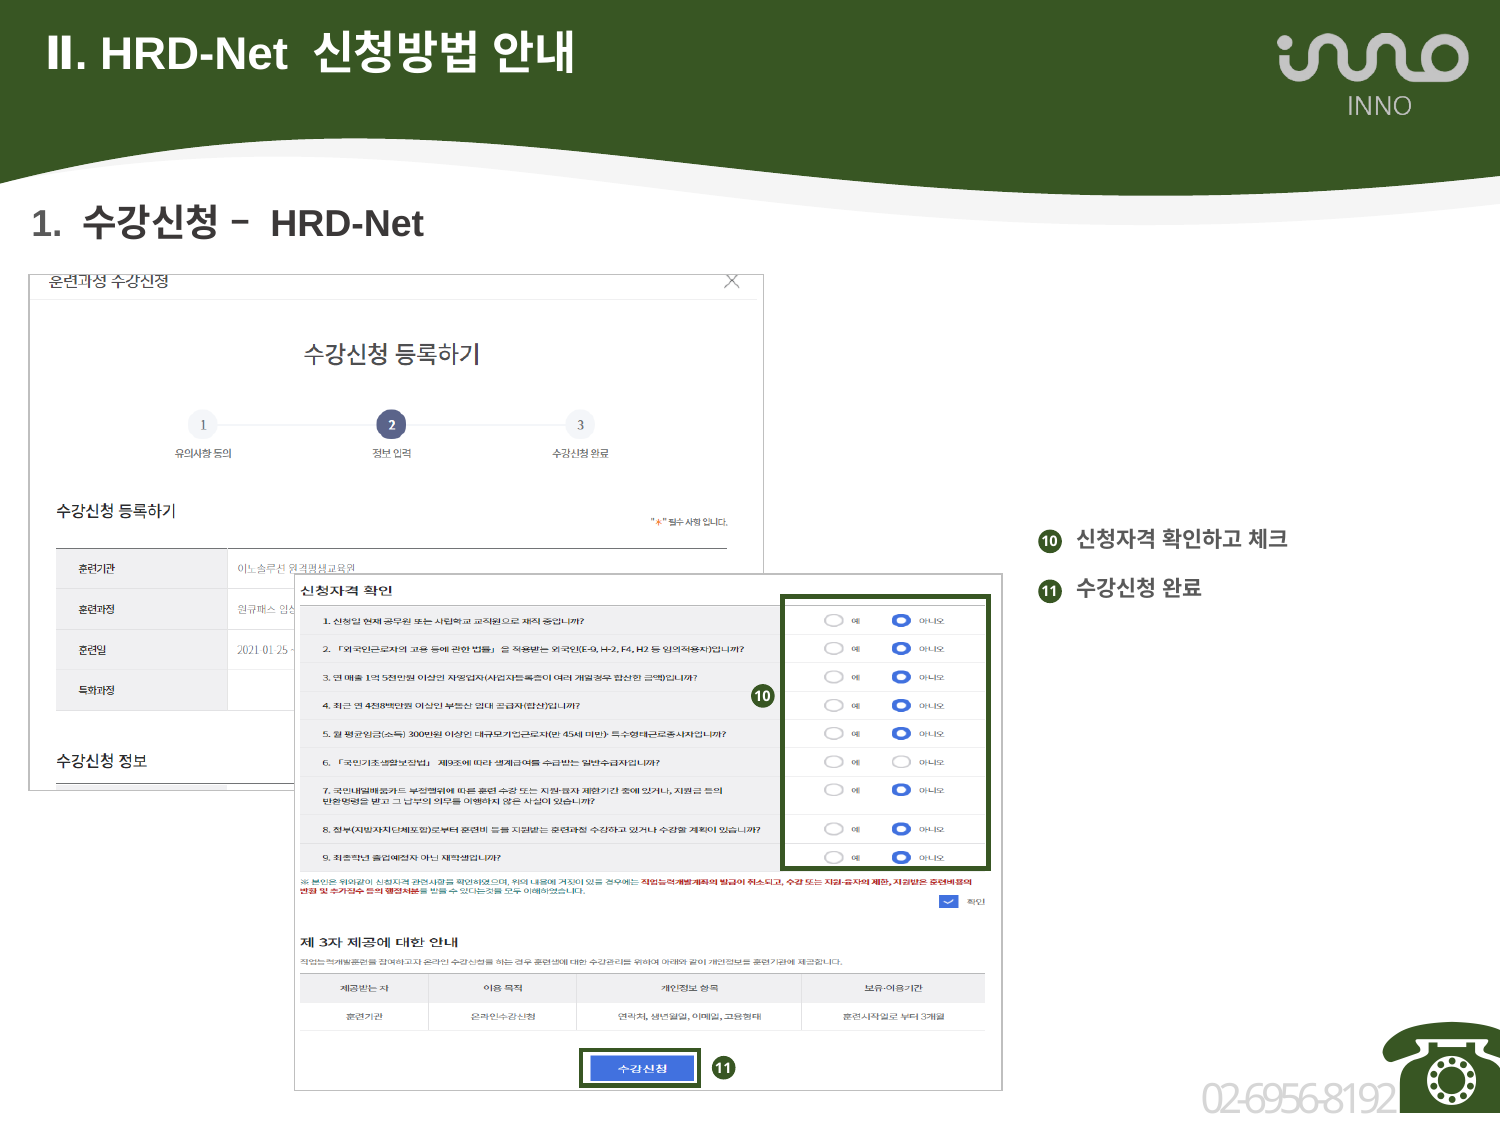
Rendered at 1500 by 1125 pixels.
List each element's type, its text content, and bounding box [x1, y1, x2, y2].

text_box Ⅱ. HRD-Net 신청방법 안내 [29, 16, 664, 86]
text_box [1026, 524, 1074, 558]
text_box 신청자격 확인하고 체크 [1061, 518, 1476, 566]
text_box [700, 1051, 748, 1085]
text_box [739, 679, 787, 713]
text_box 1. 수강신청 – HRD-Net [16, 191, 539, 252]
text_box 수강신청 완료 [1061, 566, 1476, 626]
picture [29, 275, 1002, 1090]
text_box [1026, 574, 1074, 608]
